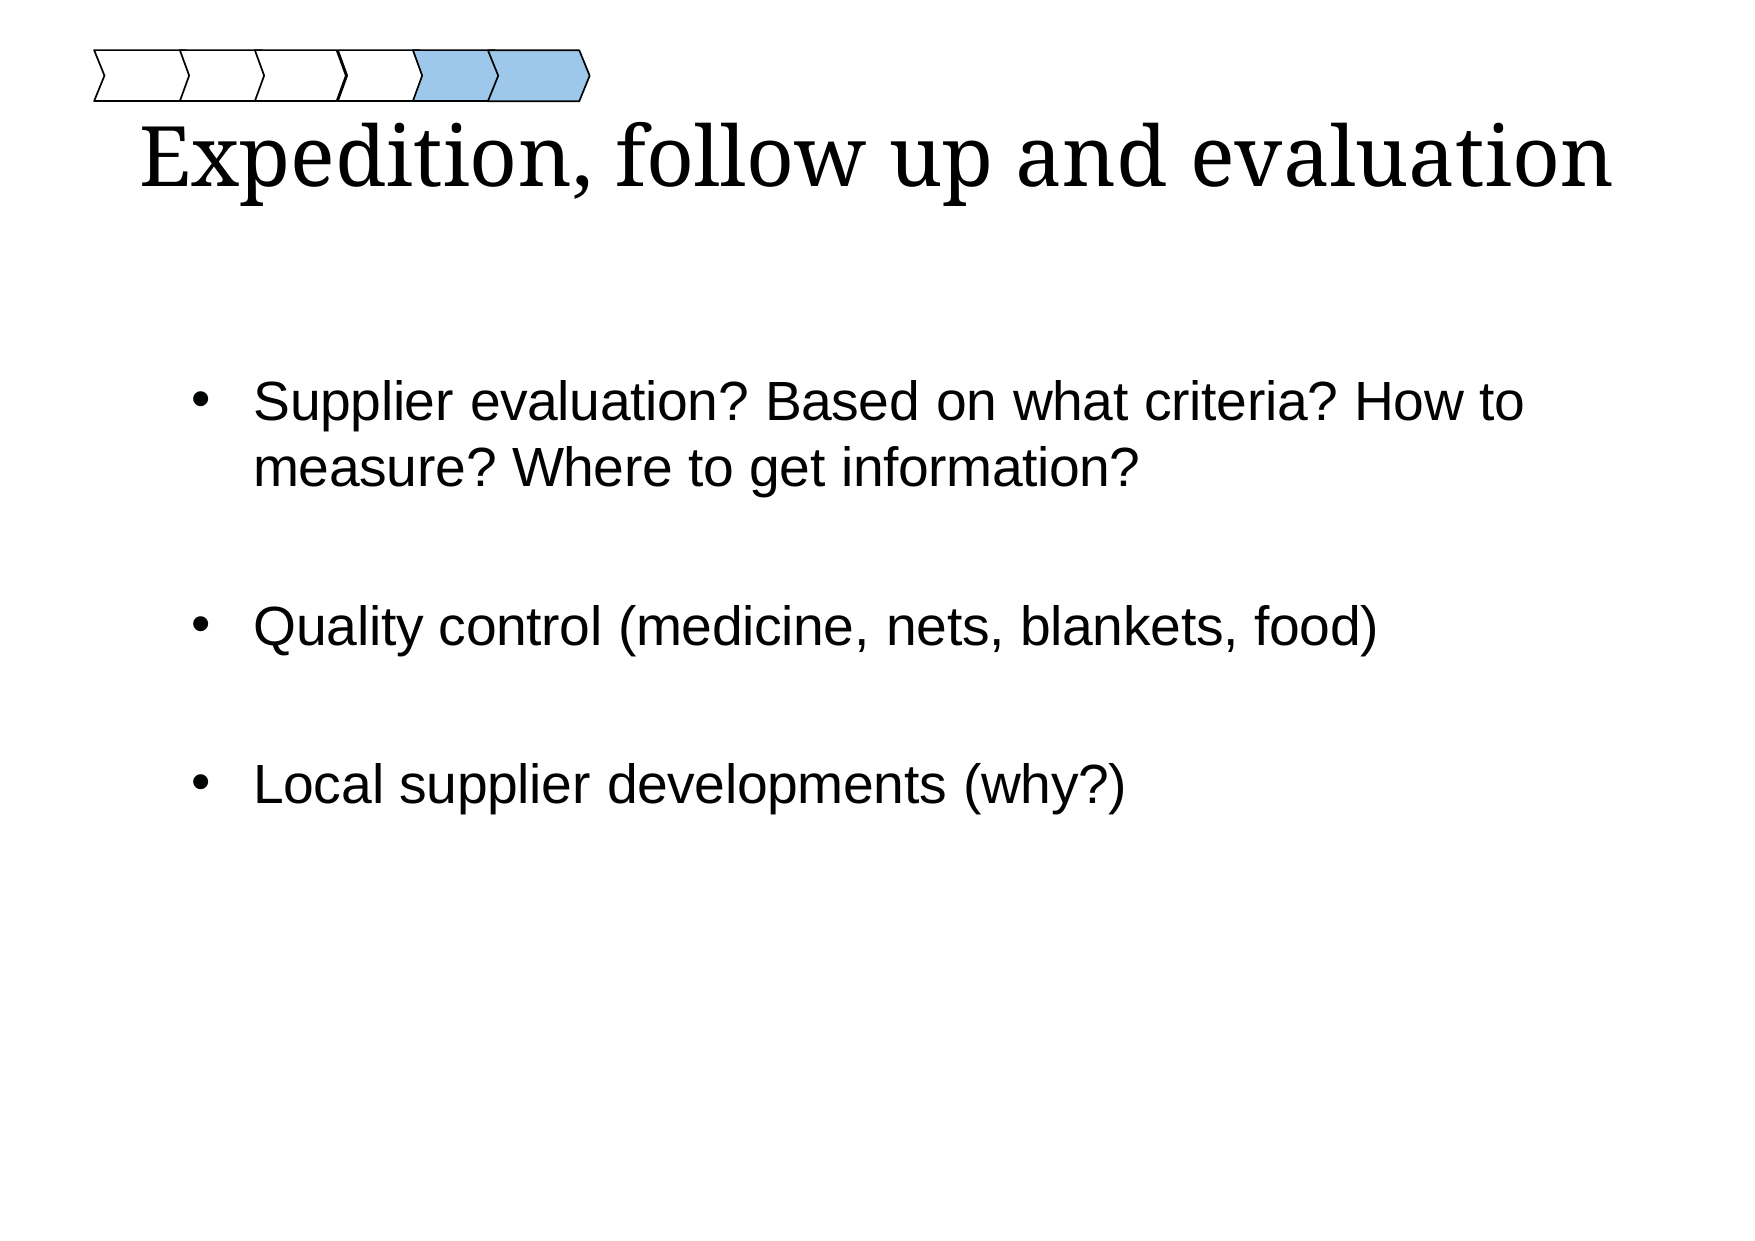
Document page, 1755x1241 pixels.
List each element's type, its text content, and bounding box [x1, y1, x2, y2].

text_box [179, 50, 263, 102]
text_box Supplier evaluation? Based on what criteria? How to measure? Where to get information? Quality control (medicine, nets, blankets, food) Local supplier developments (why?) [189, 364, 1534, 815]
title Expedition, follow up and evaluation [87, 49, 1667, 257]
text_box [337, 50, 421, 102]
text_box [254, 50, 346, 102]
text_box [94, 50, 188, 102]
text_box [487, 50, 590, 102]
text_box [412, 50, 497, 102]
